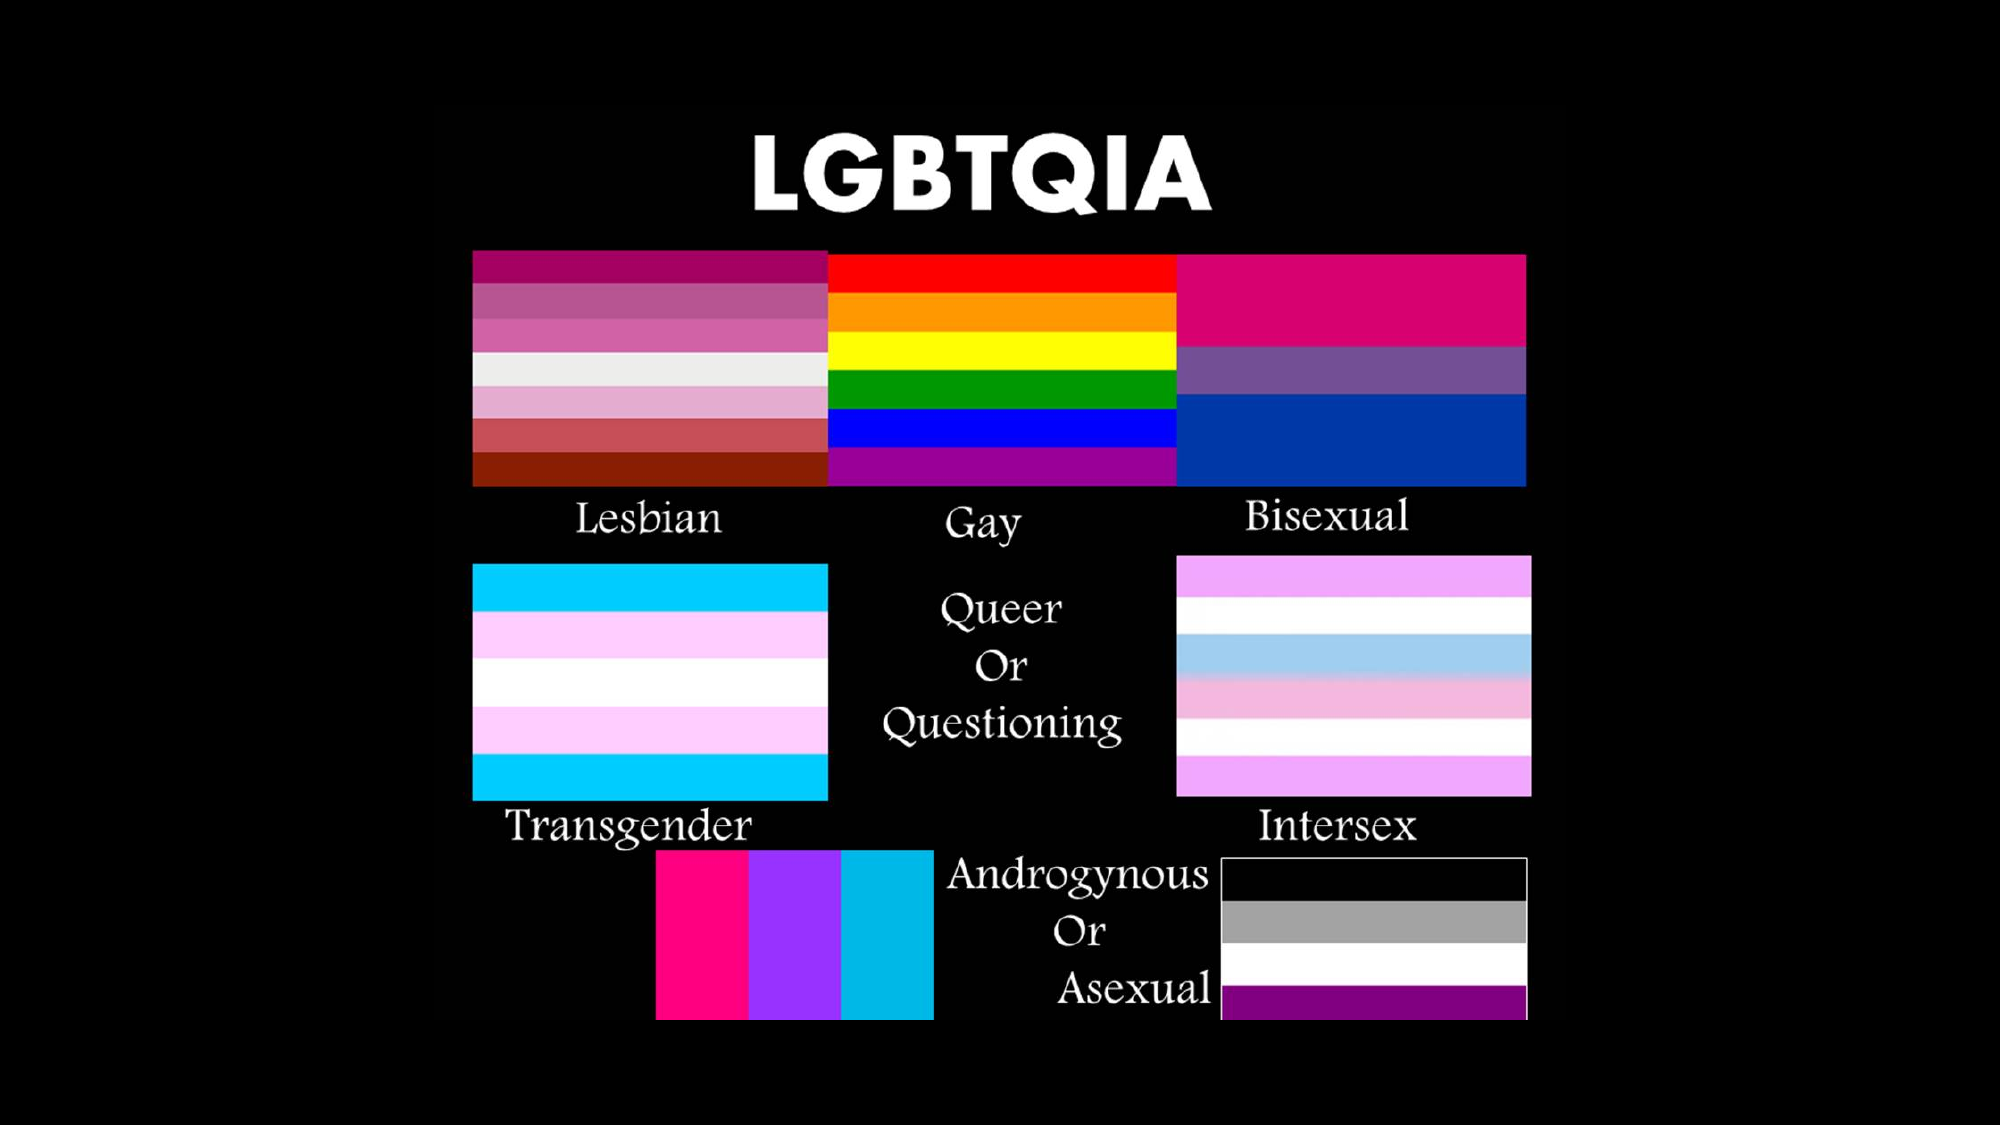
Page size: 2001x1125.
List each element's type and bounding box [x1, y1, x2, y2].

picture [434, 105, 1566, 1020]
